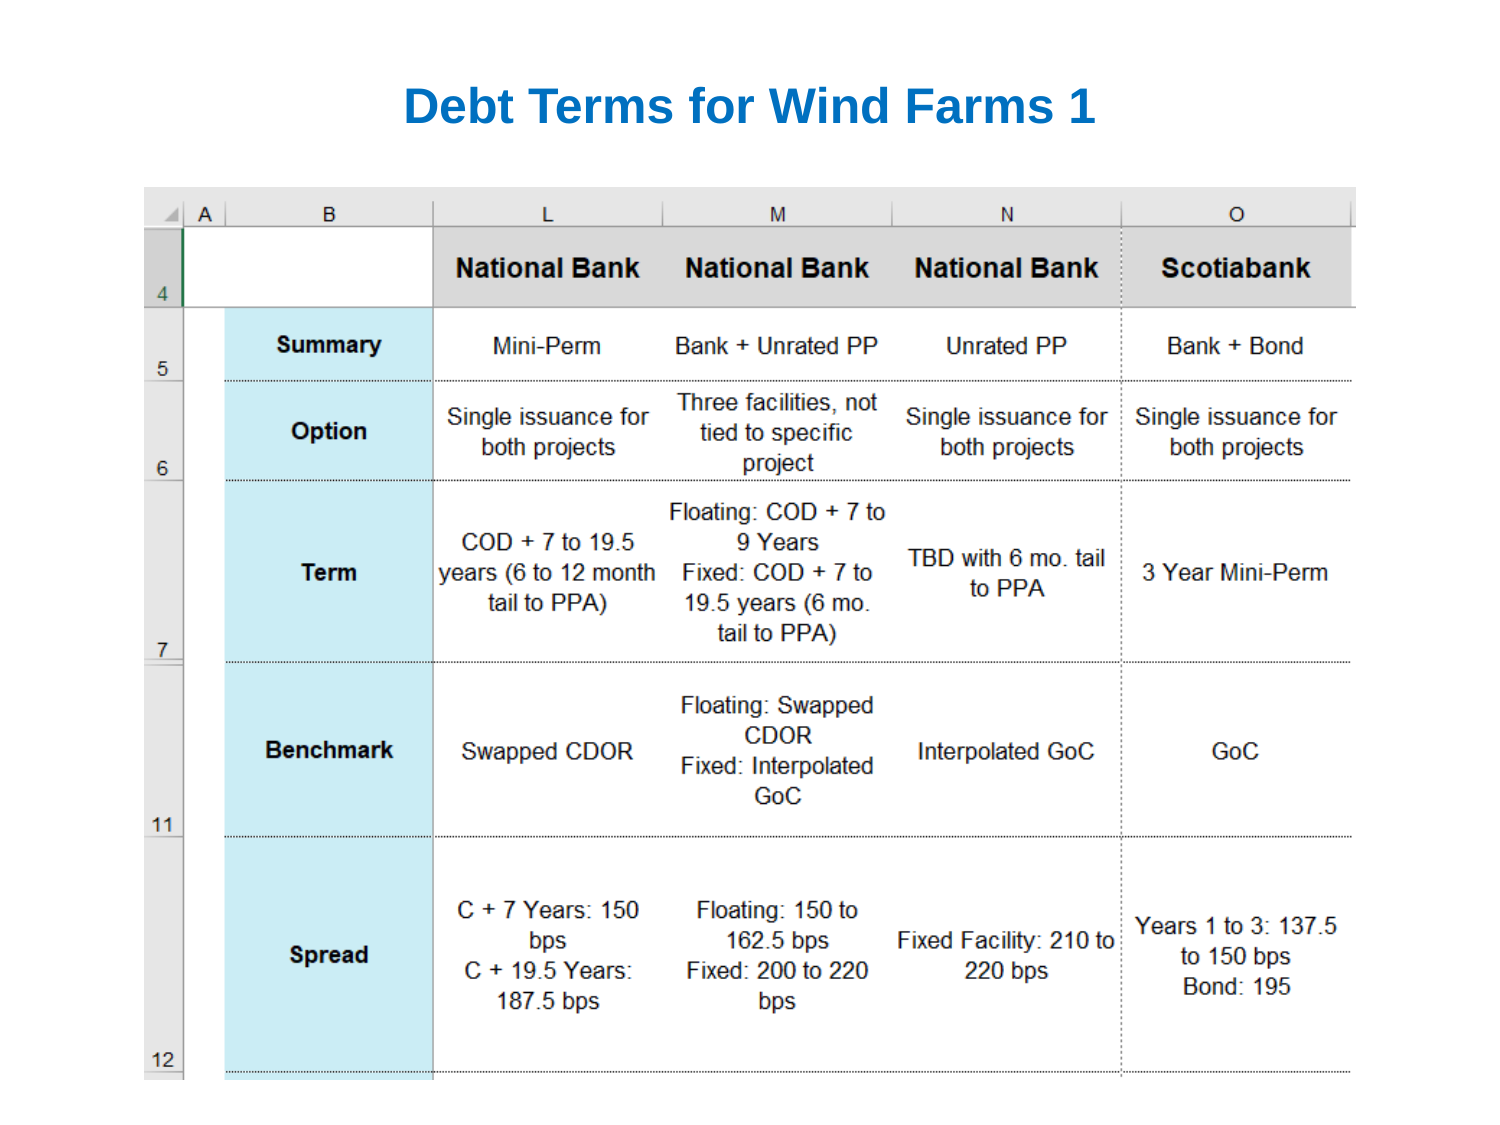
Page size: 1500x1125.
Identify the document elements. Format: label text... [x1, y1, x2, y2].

title Debt Terms for Wind Farms 1 [87, 44, 1413, 163]
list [144, 187, 1356, 1081]
